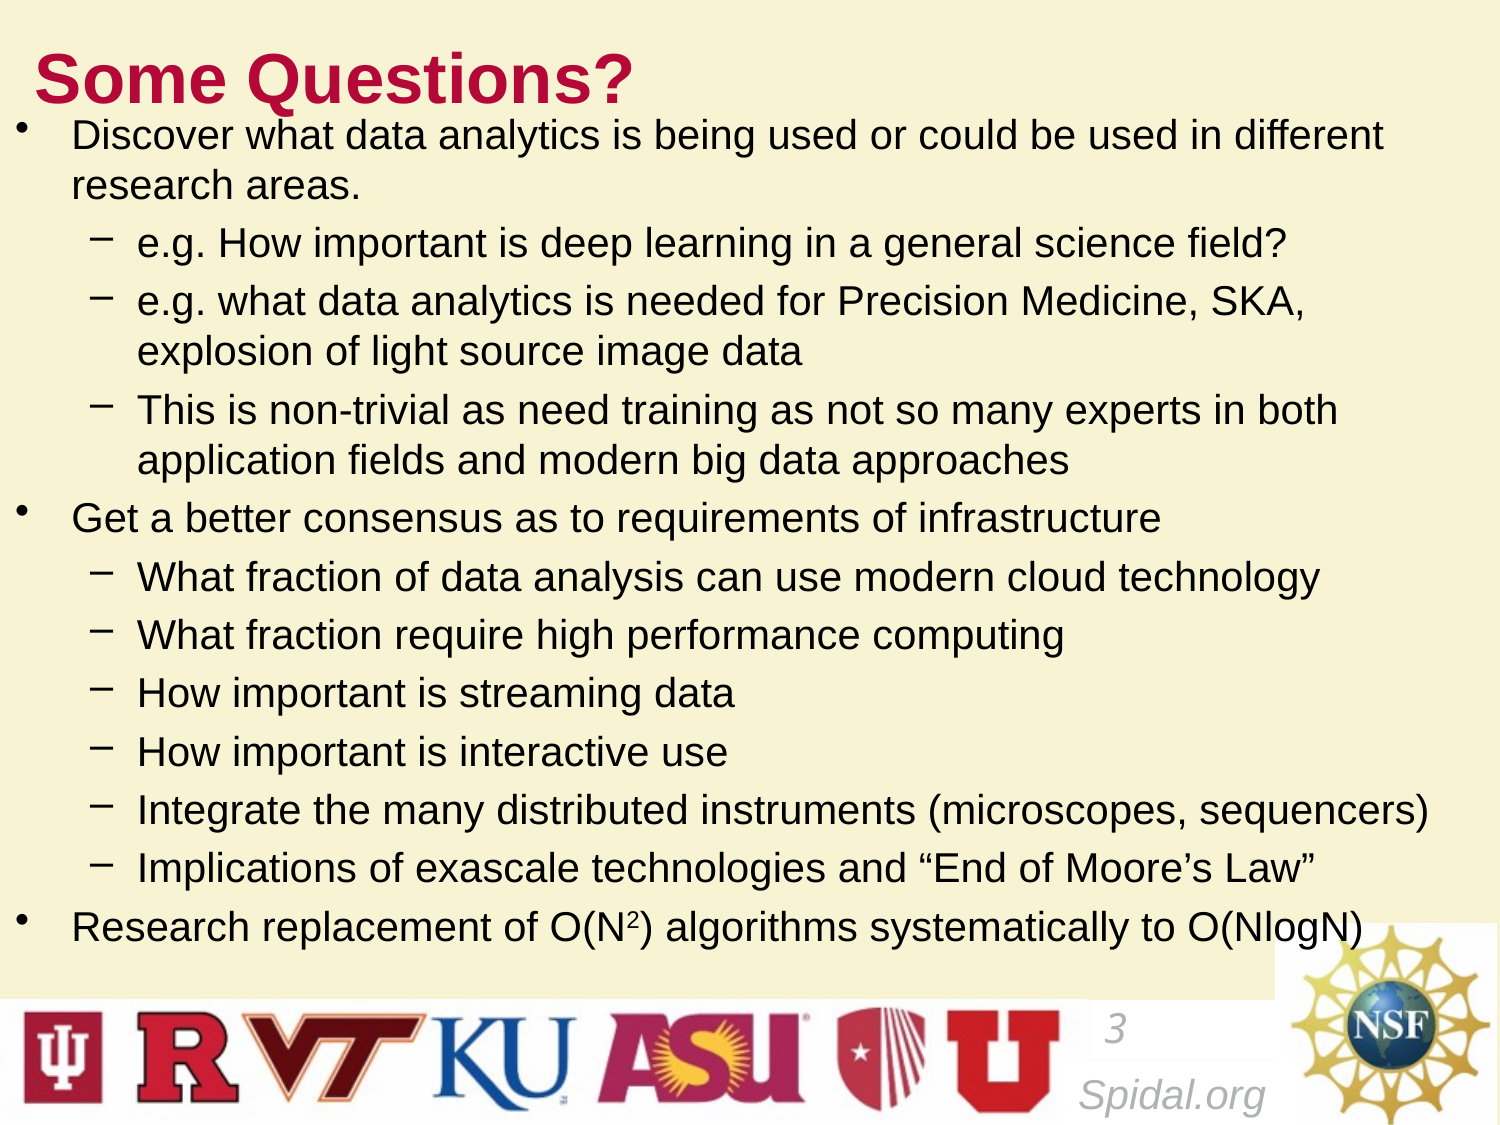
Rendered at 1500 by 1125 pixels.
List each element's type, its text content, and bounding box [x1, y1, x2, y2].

picture [1275, 923, 1497, 1125]
list Discover what data analytics is being used or could be used in different research areas. e.g. How important is deep learning in a general science field? e.g. what data analytics is needed for Precision Medicine, SKA, explosion of light source image data This is non-trivial as need training as not so many experts in both application fields and modern big data approaches Get a better consensus as to requirements of infrastructure What fraction of data analysis can use modern cloud technology What fraction require high performance computing How important is streaming data How important is interactive use Integrate the many distributed instruments (microscopes, sequencers) Implications of exascale technologies and “End of Moore’s Law” Research replacement of O(N2) algorithms systematically to O(NlogN) [0, 150, 1488, 950]
picture [0, 999, 1089, 1125]
title Some Questions? [0, 0, 1497, 150]
